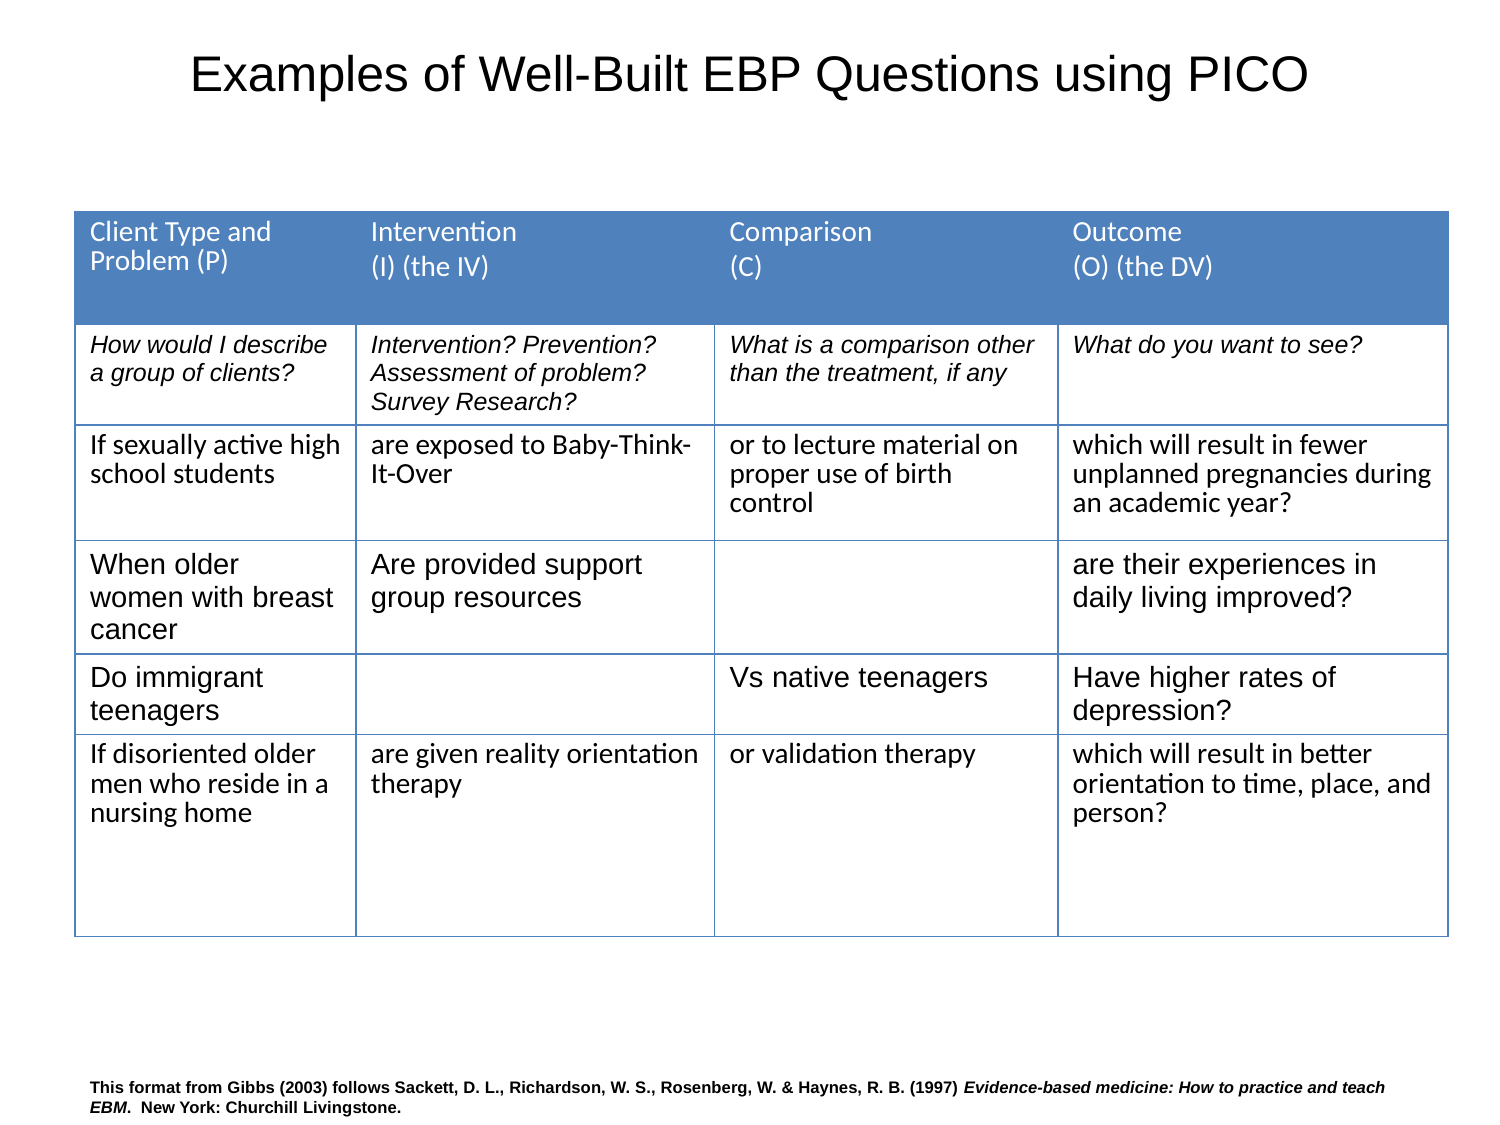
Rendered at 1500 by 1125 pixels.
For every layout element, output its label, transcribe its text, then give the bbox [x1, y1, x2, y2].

table_cell are exposed to Baby-Think-It-Over [357, 426, 714, 540]
table_header Outcome (O) (the DV) [1059, 212, 1447, 323]
table_cell When older women with breast cancer [76, 541, 355, 653]
table_header Comparison (C) [715, 212, 1057, 323]
title Examples of Well-Built EBP Questions using PICO [75, 24, 1425, 118]
table_cell [357, 655, 714, 734]
table_cell Are provided support group resources [357, 541, 714, 653]
table_header Intervention (I) (the IV) [357, 212, 714, 323]
table_cell How would I describe a group of clients? [76, 325, 355, 424]
table_cell which will result in fewer unplanned pregnancies during an academic year? [1059, 426, 1447, 540]
table_cell which will result in better orientation to time, place, and person? [1059, 735, 1447, 936]
table_cell [715, 541, 1057, 653]
table_cell What do you want to see? [1059, 325, 1447, 424]
table_cell If disoriented older men who reside in a nursing home [76, 735, 355, 936]
table_cell If sexually active high school students [76, 426, 355, 540]
table_cell Have higher rates of depression? [1059, 655, 1447, 734]
table_cell are their experiences in daily living improved? [1059, 541, 1447, 653]
table_cell Intervention? Prevention? Assessment of problem? Survey Research? [357, 325, 714, 424]
table_header Client Type and Problem (P) [76, 212, 355, 323]
table_cell are given reality orientation therapy [357, 735, 714, 936]
table_cell What is a comparison other than the treatment, if any [715, 325, 1057, 424]
table_cell Vs native teenagers [715, 655, 1057, 734]
table_cell or to lecture material on proper use of birth control [715, 426, 1057, 540]
table_cell Do immigrant teenagers [76, 655, 355, 734]
text_box This format from Gibbs (2003) follows Sackett, D. L., Richardson, W. S., Rosenberg, W. & Haynes, R. B. (1997) Evidence-based medicine: How to practice and teach EBM. New York: Churchill Livingstone. [74, 1069, 1425, 1125]
table_cell or validation therapy [715, 735, 1057, 936]
